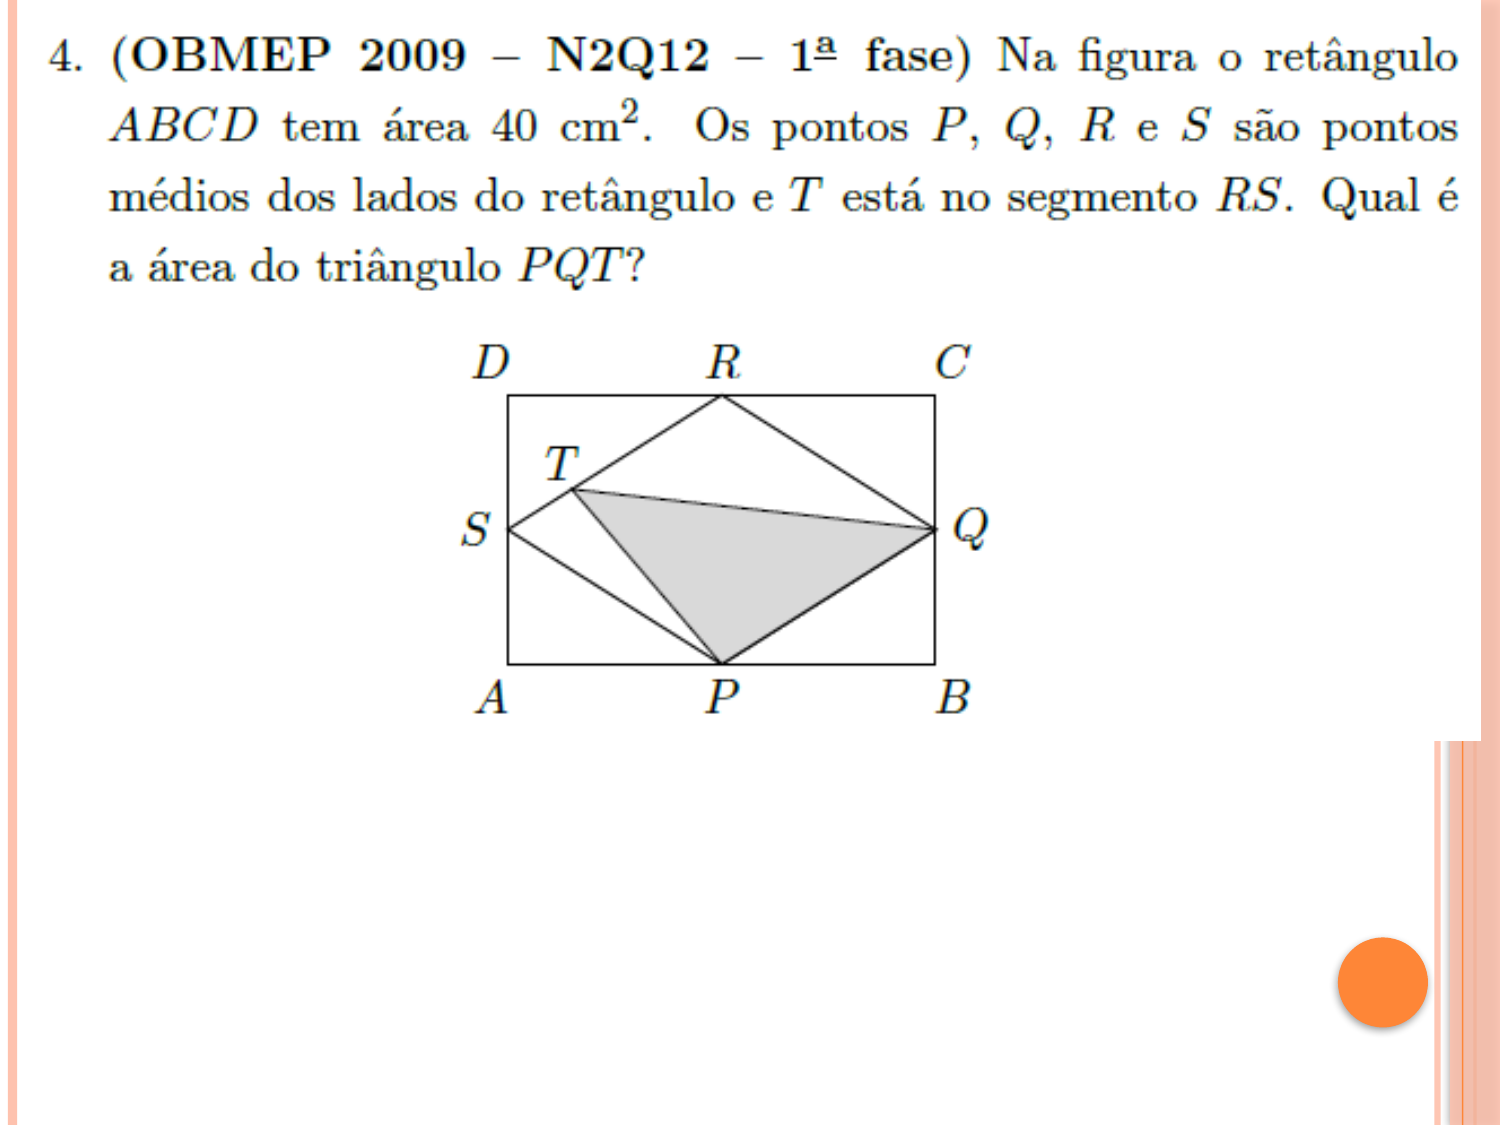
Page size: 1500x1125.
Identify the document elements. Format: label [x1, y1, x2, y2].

picture [32, 0, 1481, 741]
